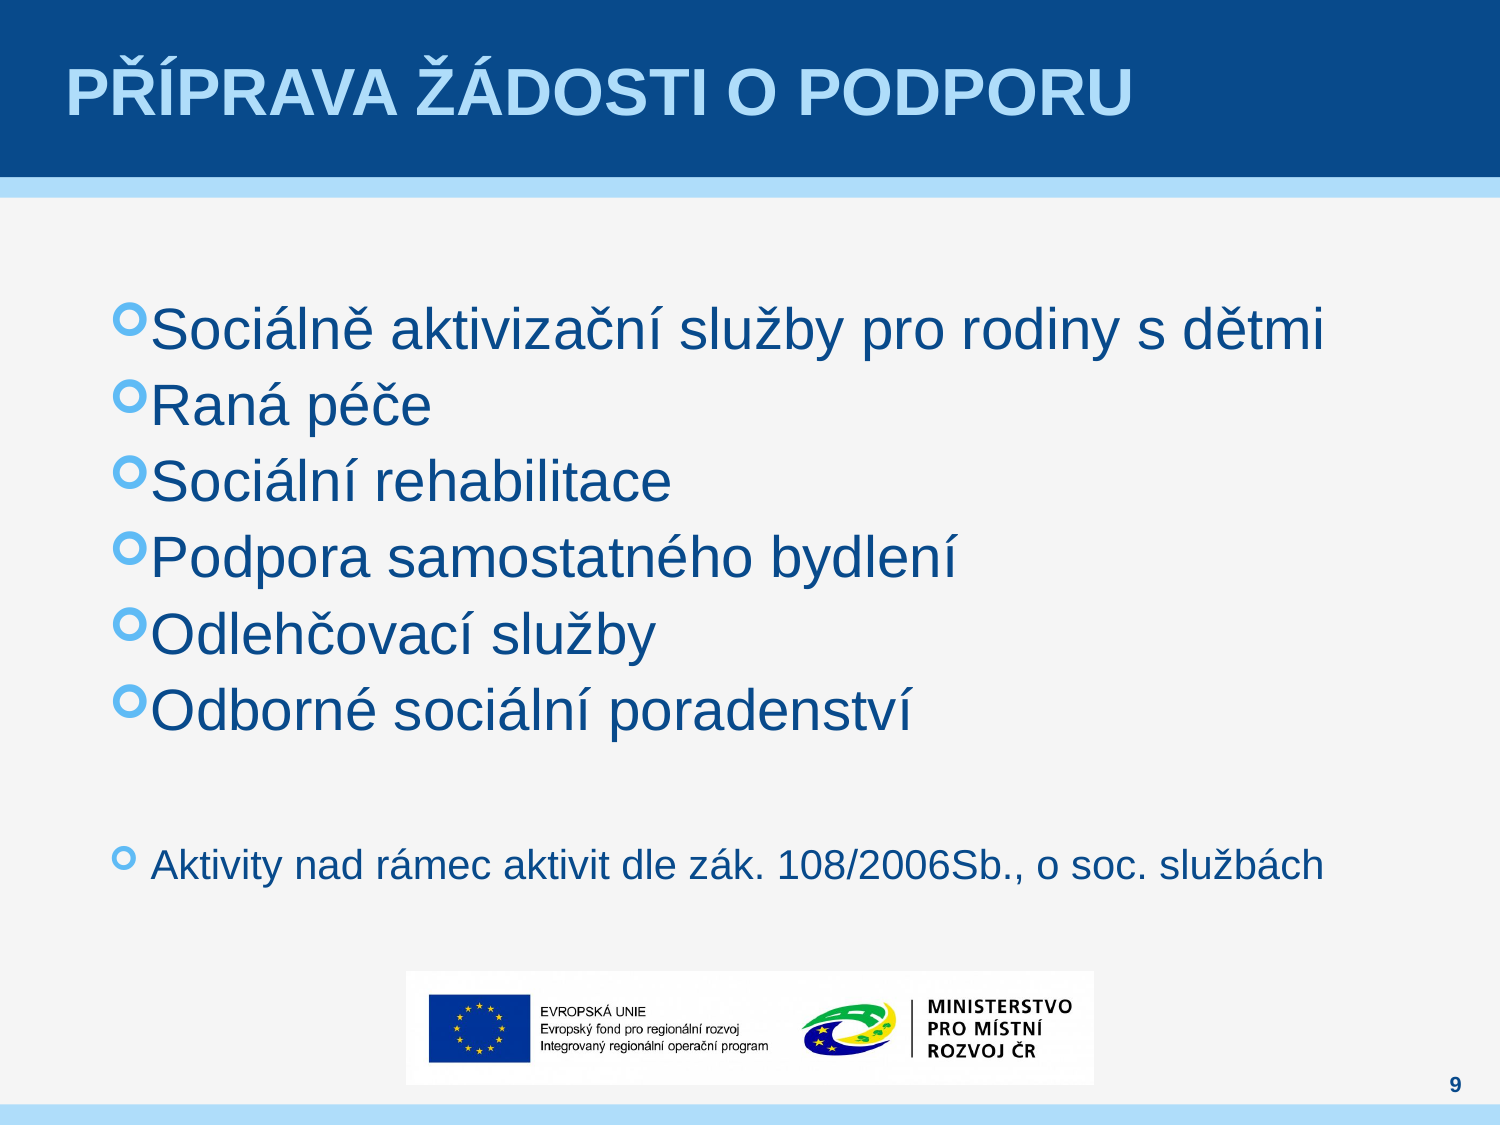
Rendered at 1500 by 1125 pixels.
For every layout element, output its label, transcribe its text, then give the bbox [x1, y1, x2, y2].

slide_number 9 [1417, 1068, 1495, 1099]
list Sociálně aktivizační služby pro rodiny s dětmi Raná péče Sociální rehabilitace Podpora samostatného bydlení Odlehčovací služby Odborné sociální poradenství Aktivity nad rámec aktivit dle zák. 108/2006Sb., o soc. službách [41, 290, 1412, 1071]
title Příprava žádosti o podporu [59, 0, 1441, 178]
picture [406, 971, 1094, 1085]
